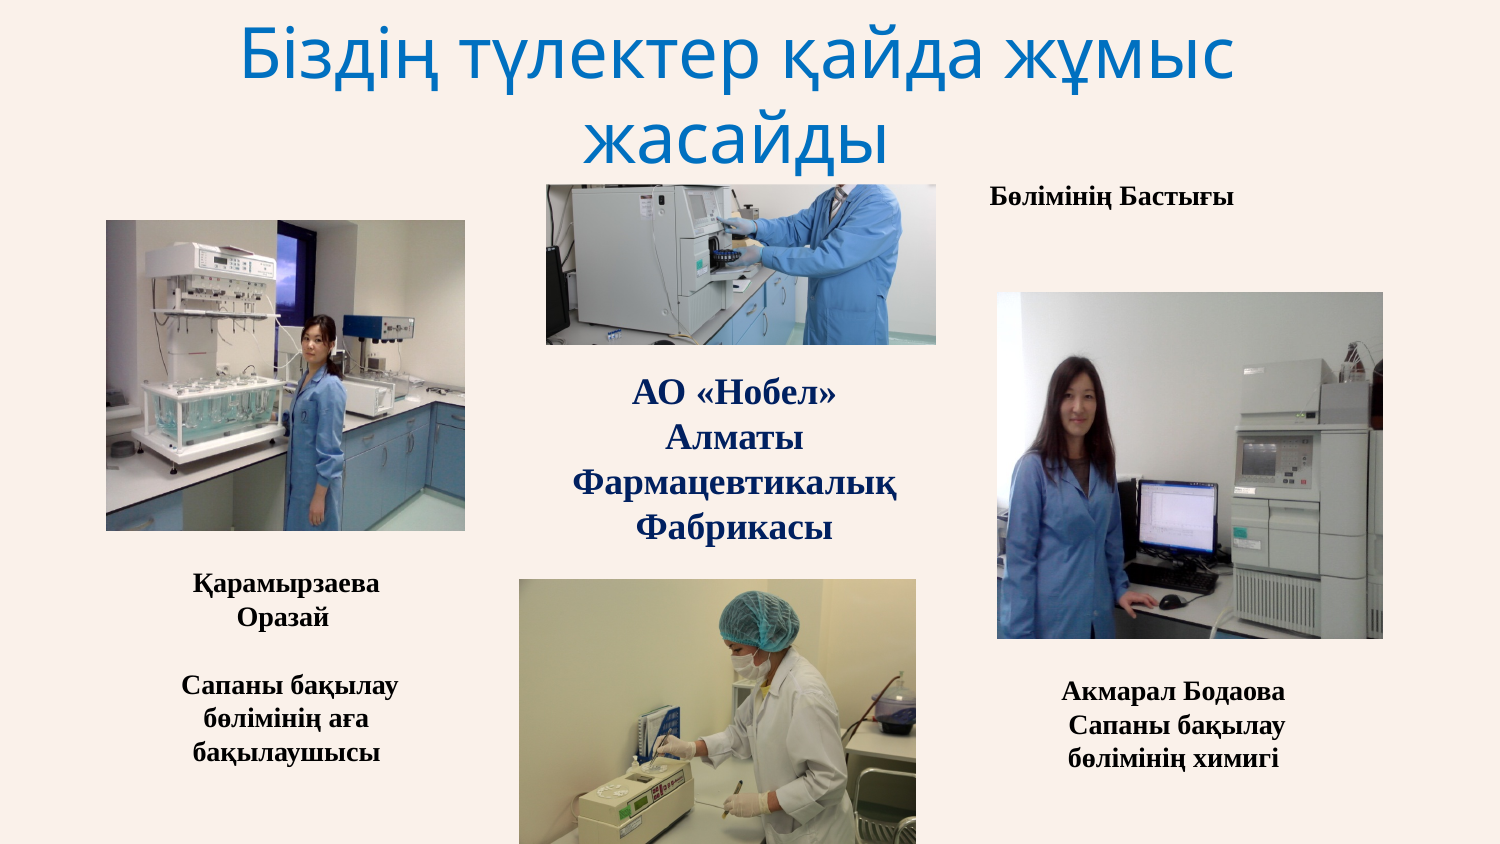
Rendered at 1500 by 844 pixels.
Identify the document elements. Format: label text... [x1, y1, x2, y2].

picture [545, 84, 936, 345]
text_box Қарамырзаева Оразай Сапаны бақылау бөлімінің аға бақылаушысы [145, 557, 428, 801]
picture [105, 220, 465, 532]
text_box АО «Нобел» Алматы Фармацевтикалық Фабрикасы [555, 359, 914, 555]
text_box Біздің түлектер қайда жұмыс жасайды [98, 0, 1376, 185]
text_box Акмарал Бодаова Сапаны бақылау бөлімінің химигі [1032, 665, 1315, 781]
picture [519, 579, 916, 844]
text_box Қабыл Кайрат - Сапаны Бақылау Бөлімінің Бастығы [971, 185, 1253, 219]
picture [997, 292, 1384, 639]
